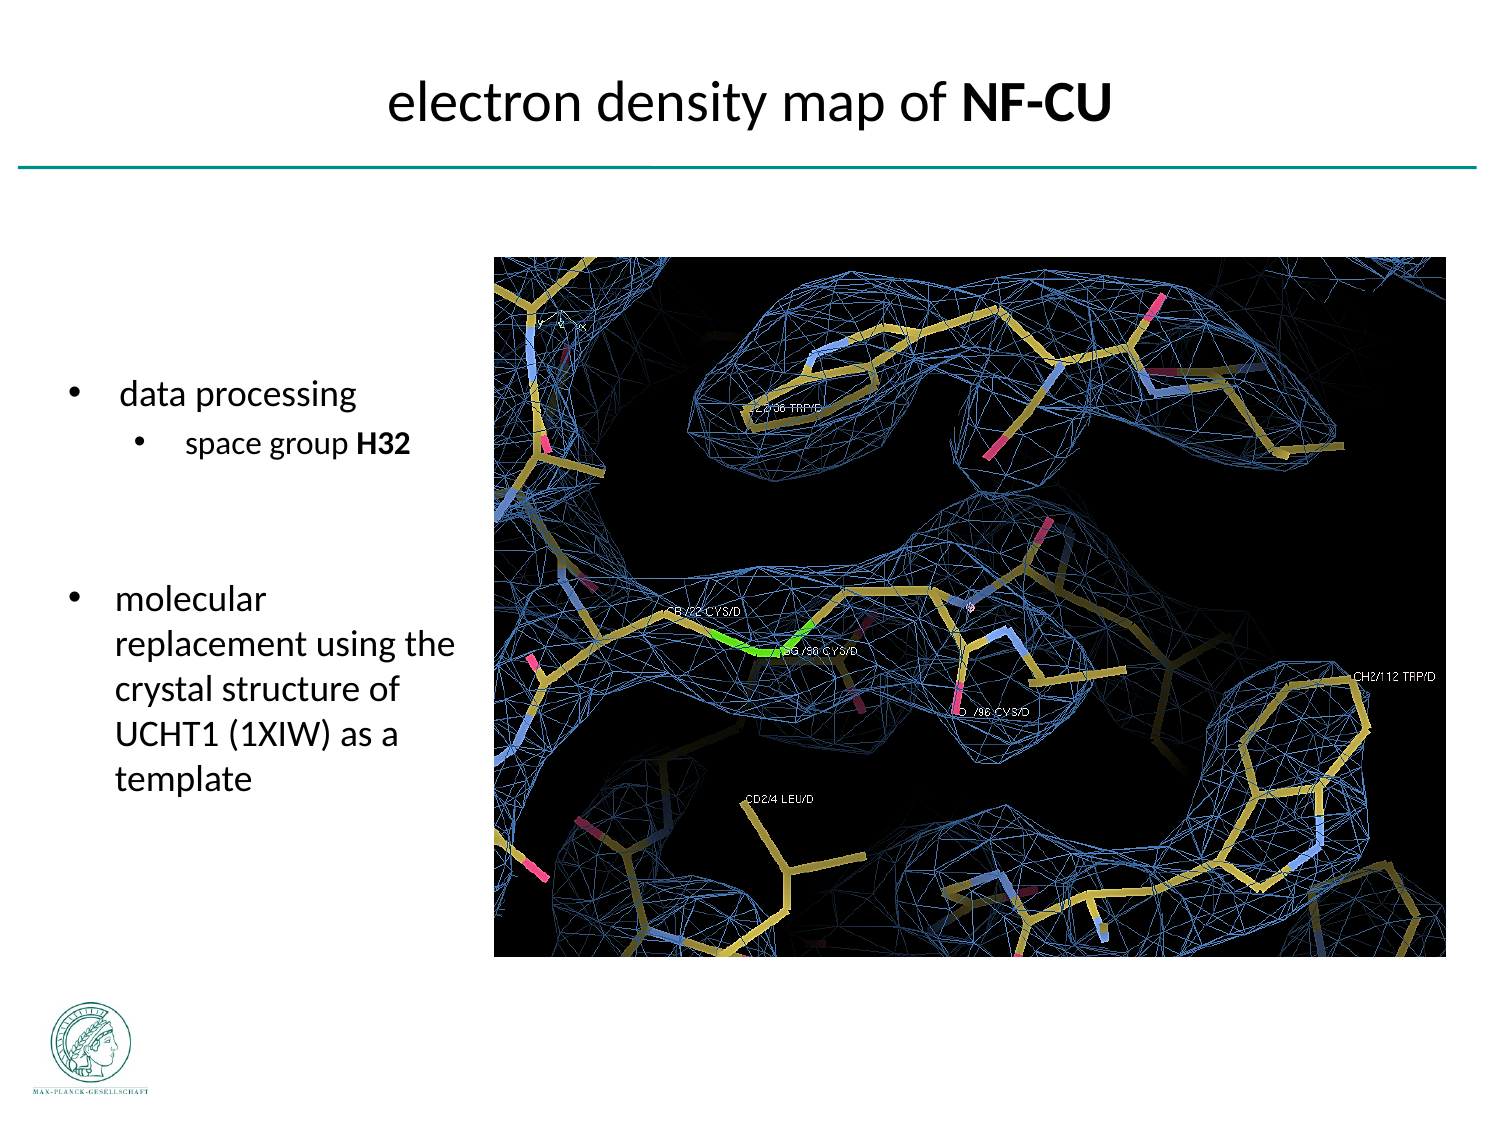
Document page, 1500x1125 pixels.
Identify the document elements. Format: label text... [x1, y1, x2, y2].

text_box electron density map of NF-CU [74, 28, 1425, 167]
list data processing space group H32 molecular replacement using the crystal structure of UCHT1 (1XIW) as a template [53, 361, 479, 858]
picture [494, 257, 1446, 957]
picture [33, 1002, 148, 1094]
